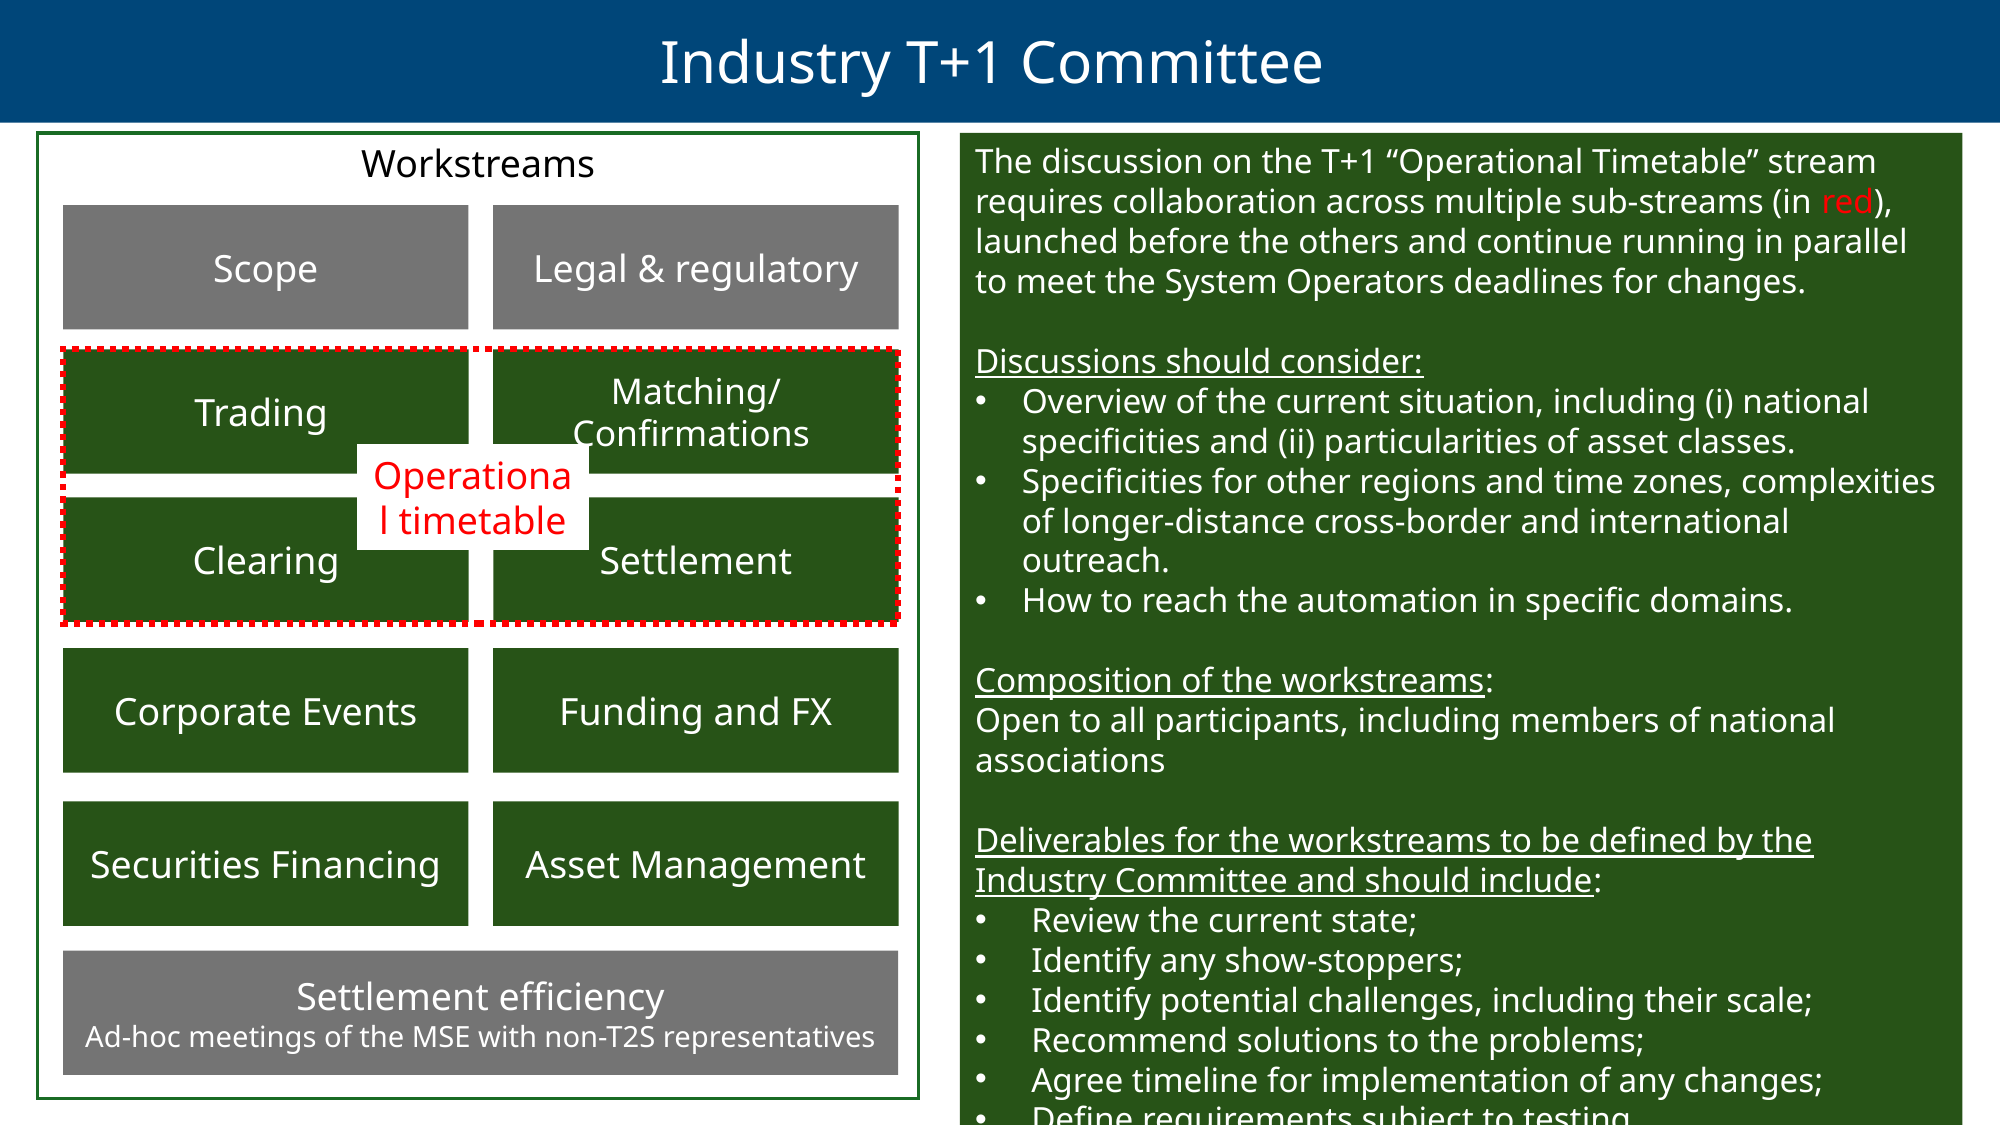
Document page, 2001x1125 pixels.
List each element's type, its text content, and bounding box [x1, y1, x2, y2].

text_box Asset Management [492, 800, 900, 927]
text_box Funding and FX [492, 647, 900, 774]
text_box Settlement efficiency Ad-hoc meetings of the MSE with non-T2S representatives [61, 949, 900, 1077]
text_box Legal & regulatory [492, 204, 900, 331]
text_box Workstreams [36, 131, 920, 1100]
text_box [61, 348, 900, 625]
text_box Operational timetable [357, 444, 589, 550]
text_box Scope [62, 204, 470, 331]
text_box The discussion on the T+1 “Operational Timetable” stream requires collaboration across multiple sub-streams (in red), launched before the others and continue running in parallel to meet the System Operators deadlines for changes. Discussions should consider: Overview of the current situation, including (i) national specificities and (ii) particularities of asset classes. Specificities for other regions and time zones, complexities of longer-distance cross-border and international outreach. How to reach the automation in specific domains. Composition of the workstreams: Open to all participants, including members of national associations Deliverables for the workstreams to be defined by the Industry Committee and should include: Review the current state; Identify any show-stoppers; Identify potential challenges, including their scale; Recommend solutions to the problems; Agree timeline for implementation of any changes; Define requirements subject to testing. [959, 132, 1963, 1125]
text_box Corporate Events [62, 647, 470, 774]
text_box Industry T+1 Committee [0, 0, 2000, 124]
text_box Securities Financing [62, 800, 470, 927]
